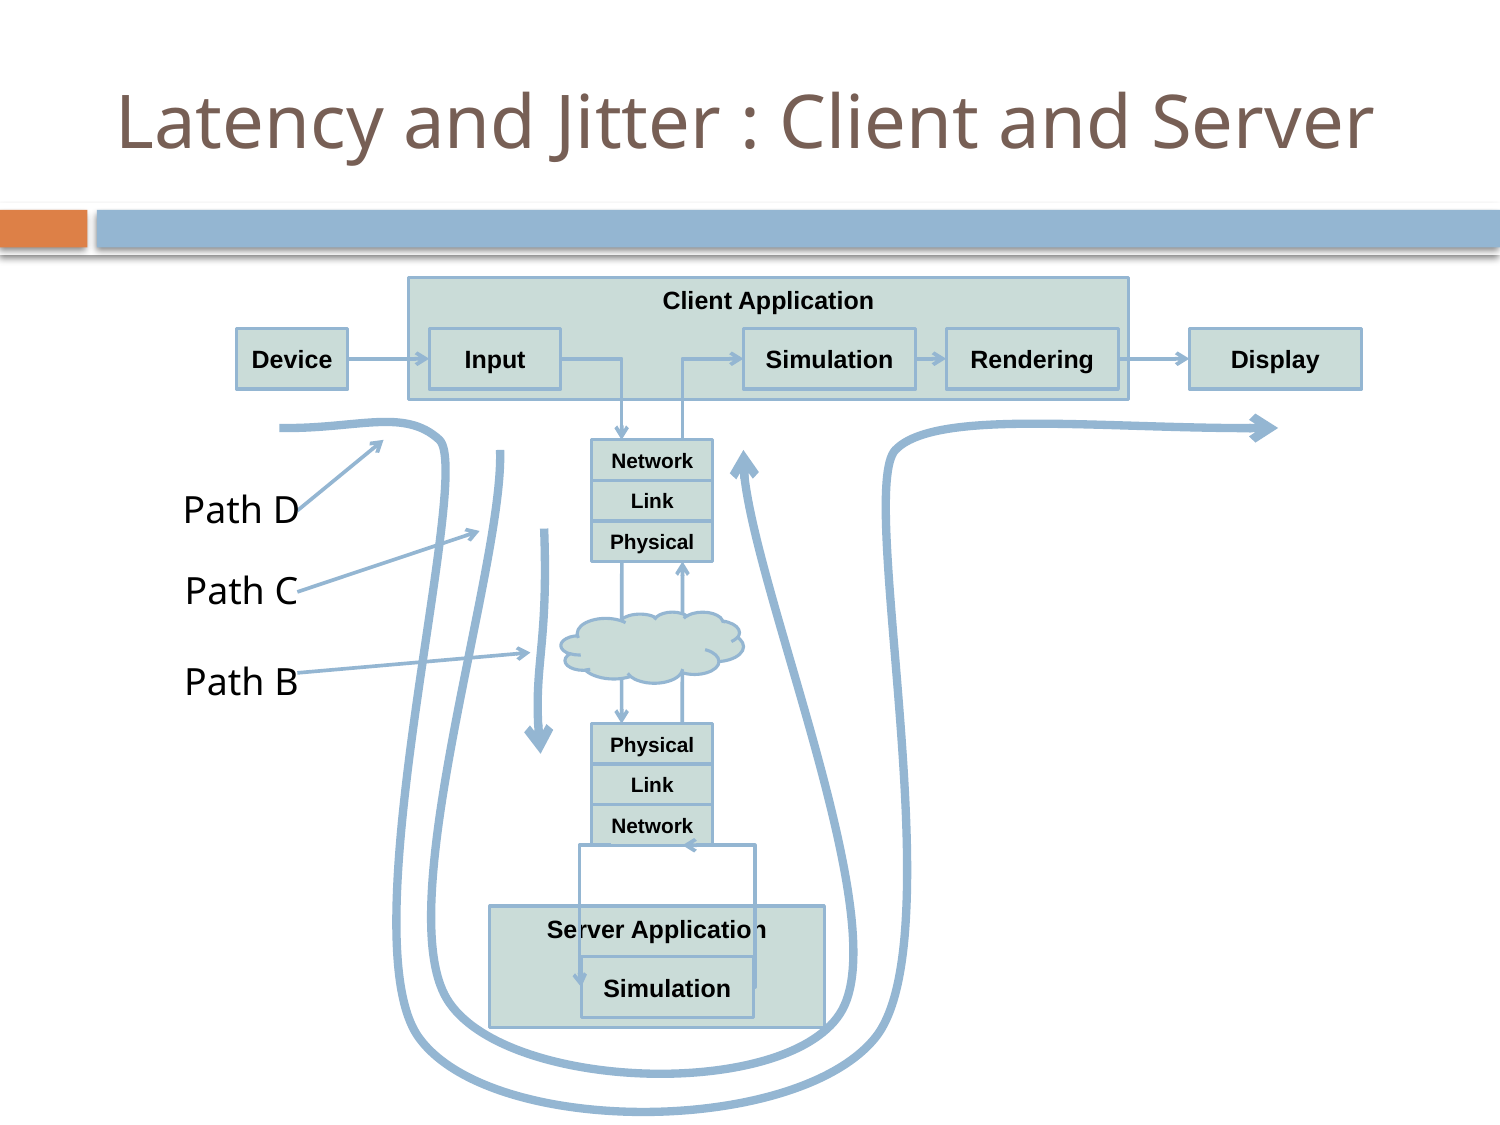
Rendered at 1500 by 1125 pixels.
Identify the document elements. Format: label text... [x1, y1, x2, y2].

title Latency and Jitter : Client and Server [100, 37, 1438, 200]
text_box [124, 277, 1362, 1125]
